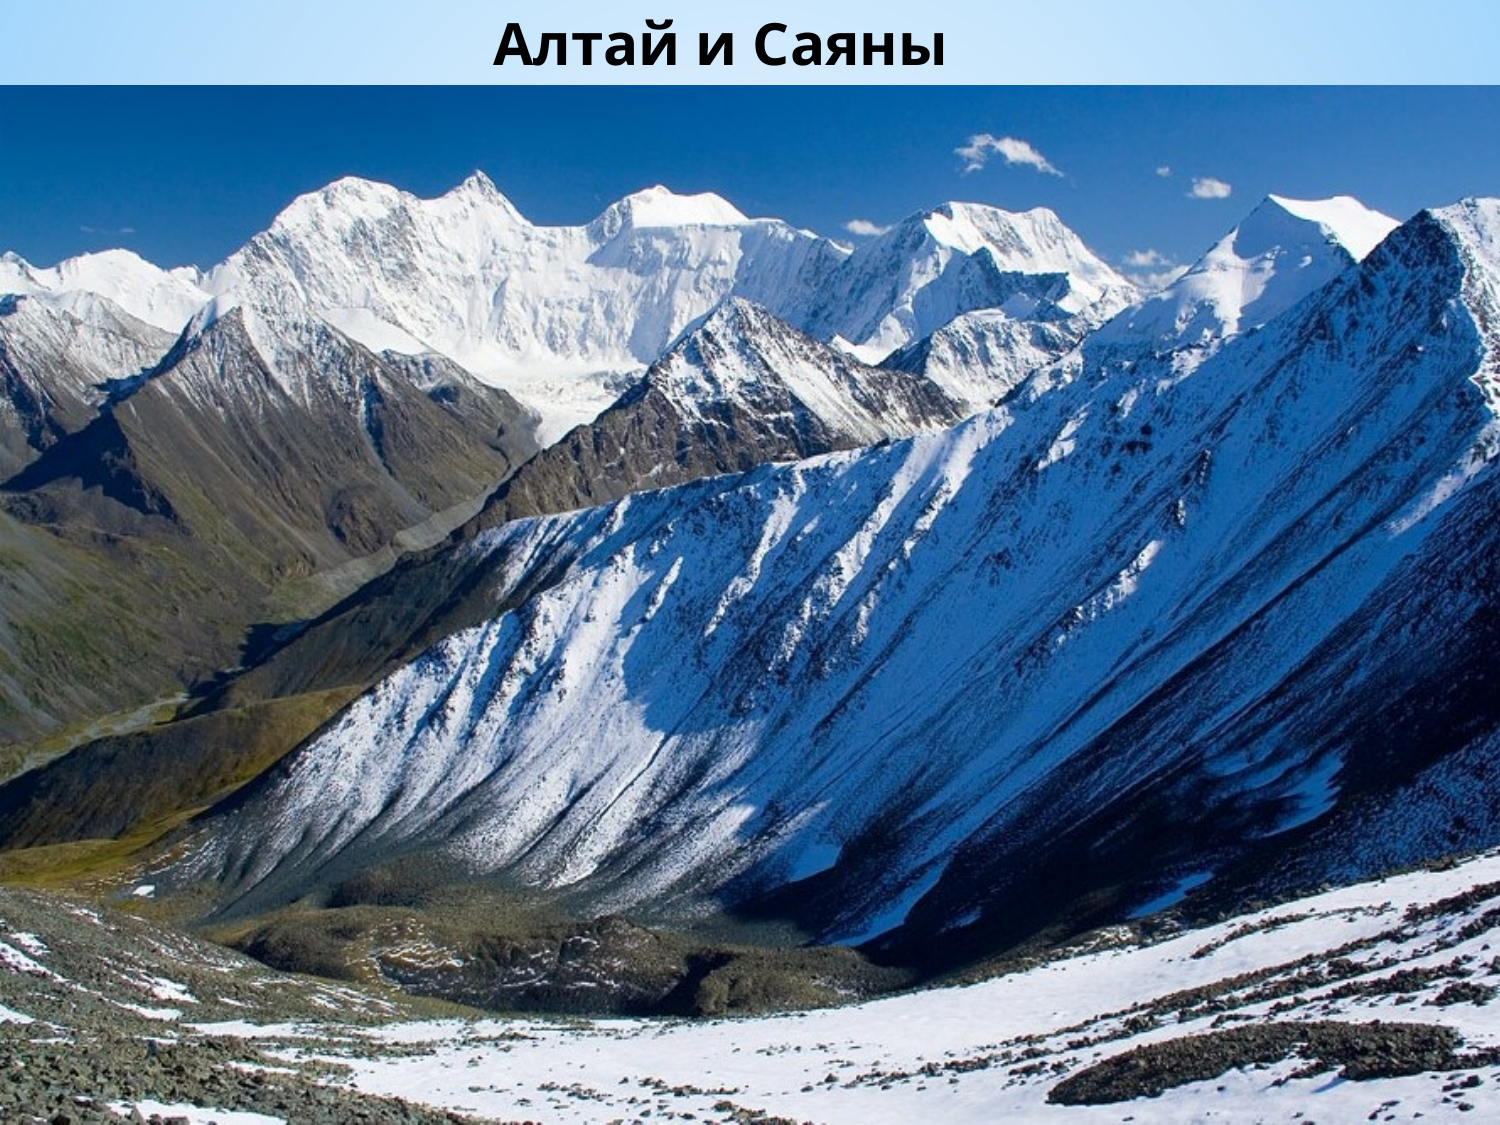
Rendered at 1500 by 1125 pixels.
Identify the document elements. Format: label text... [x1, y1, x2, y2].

picture [0, 85, 1500, 1125]
text_box Алтай и Саяны [478, 0, 963, 84]
